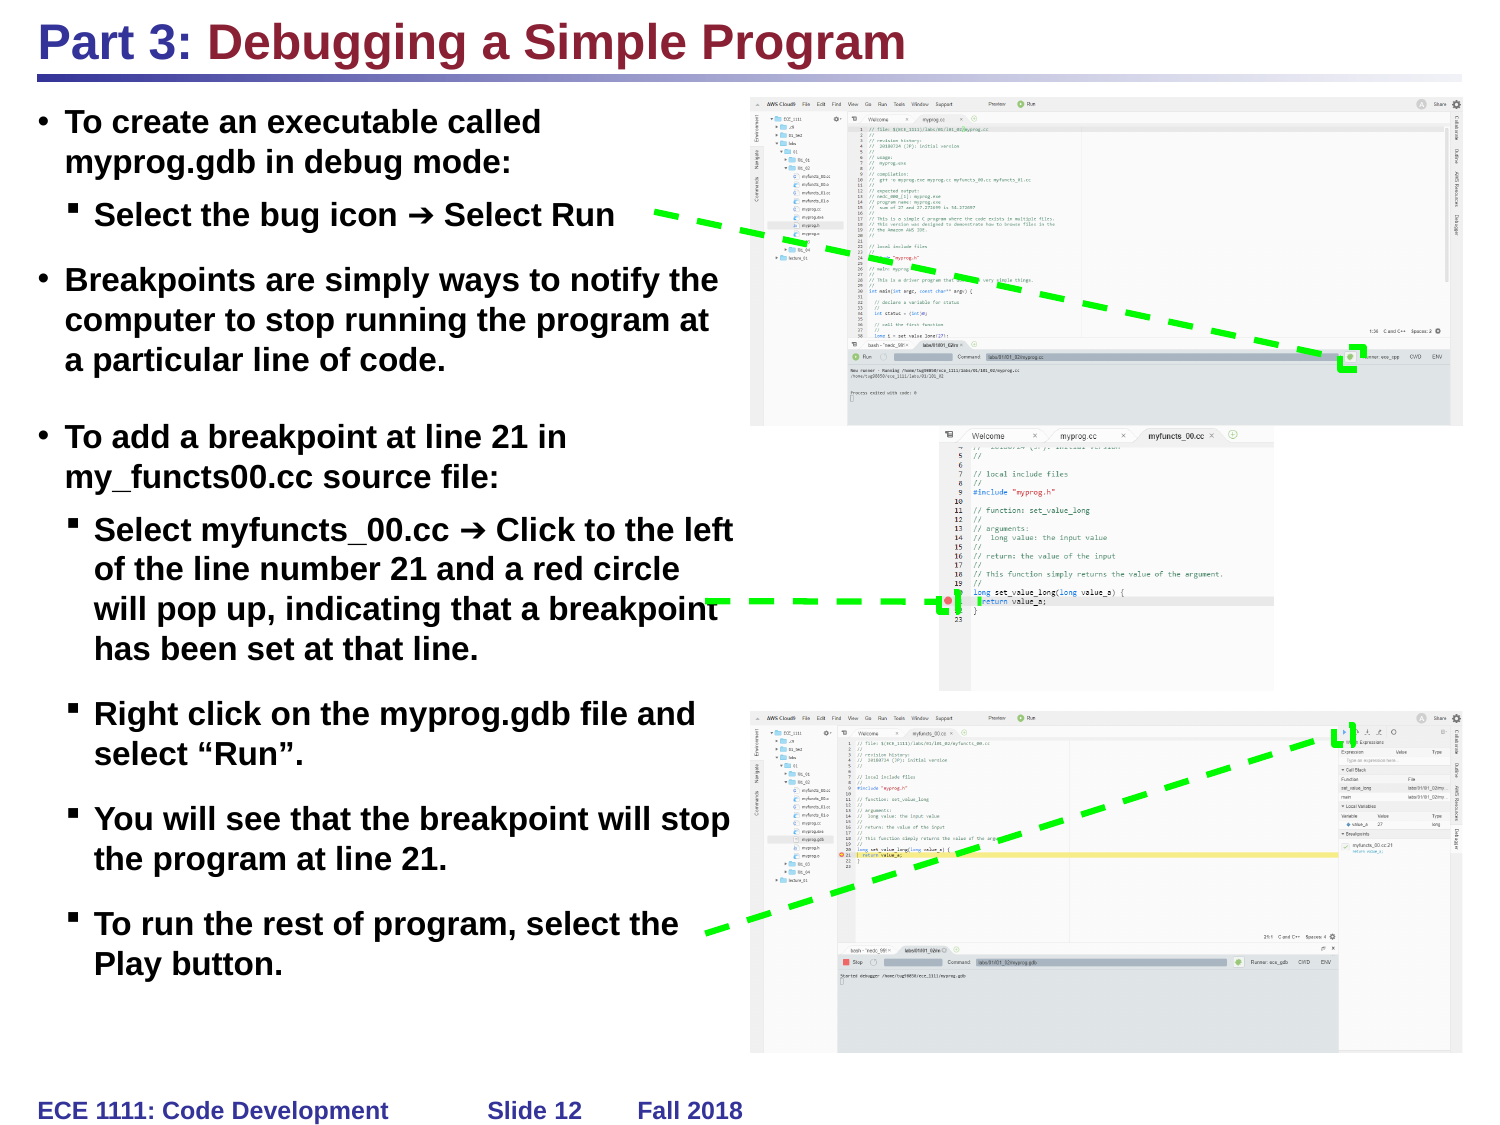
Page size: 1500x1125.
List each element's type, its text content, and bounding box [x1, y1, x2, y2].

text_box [704, 734, 1335, 934]
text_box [653, 211, 1341, 359]
text_box Part 3: Debugging a Simple Program [37, 9, 1463, 70]
picture [749, 711, 1463, 1053]
text_box To create an executable called myprog.gdb in debug mode: Select the bug icon ➔ Select Run Breakpoints are simply ways to notify the computer to stop running the program at a particular line of code. To add a breakpoint at line 21 in my_functs00.cc source file: Select myfuncts_00.cc ➔ Click to the left of the line number 21 and a red circle will pop up, indicating that a breakpoint has been set at that line. Right click on the myprog.gdb file and select “Run”. You will see that the breakpoint will stop the program at line 21. To run the rest of program, select the Play button. [37, 100, 736, 1052]
picture [749, 96, 1463, 691]
